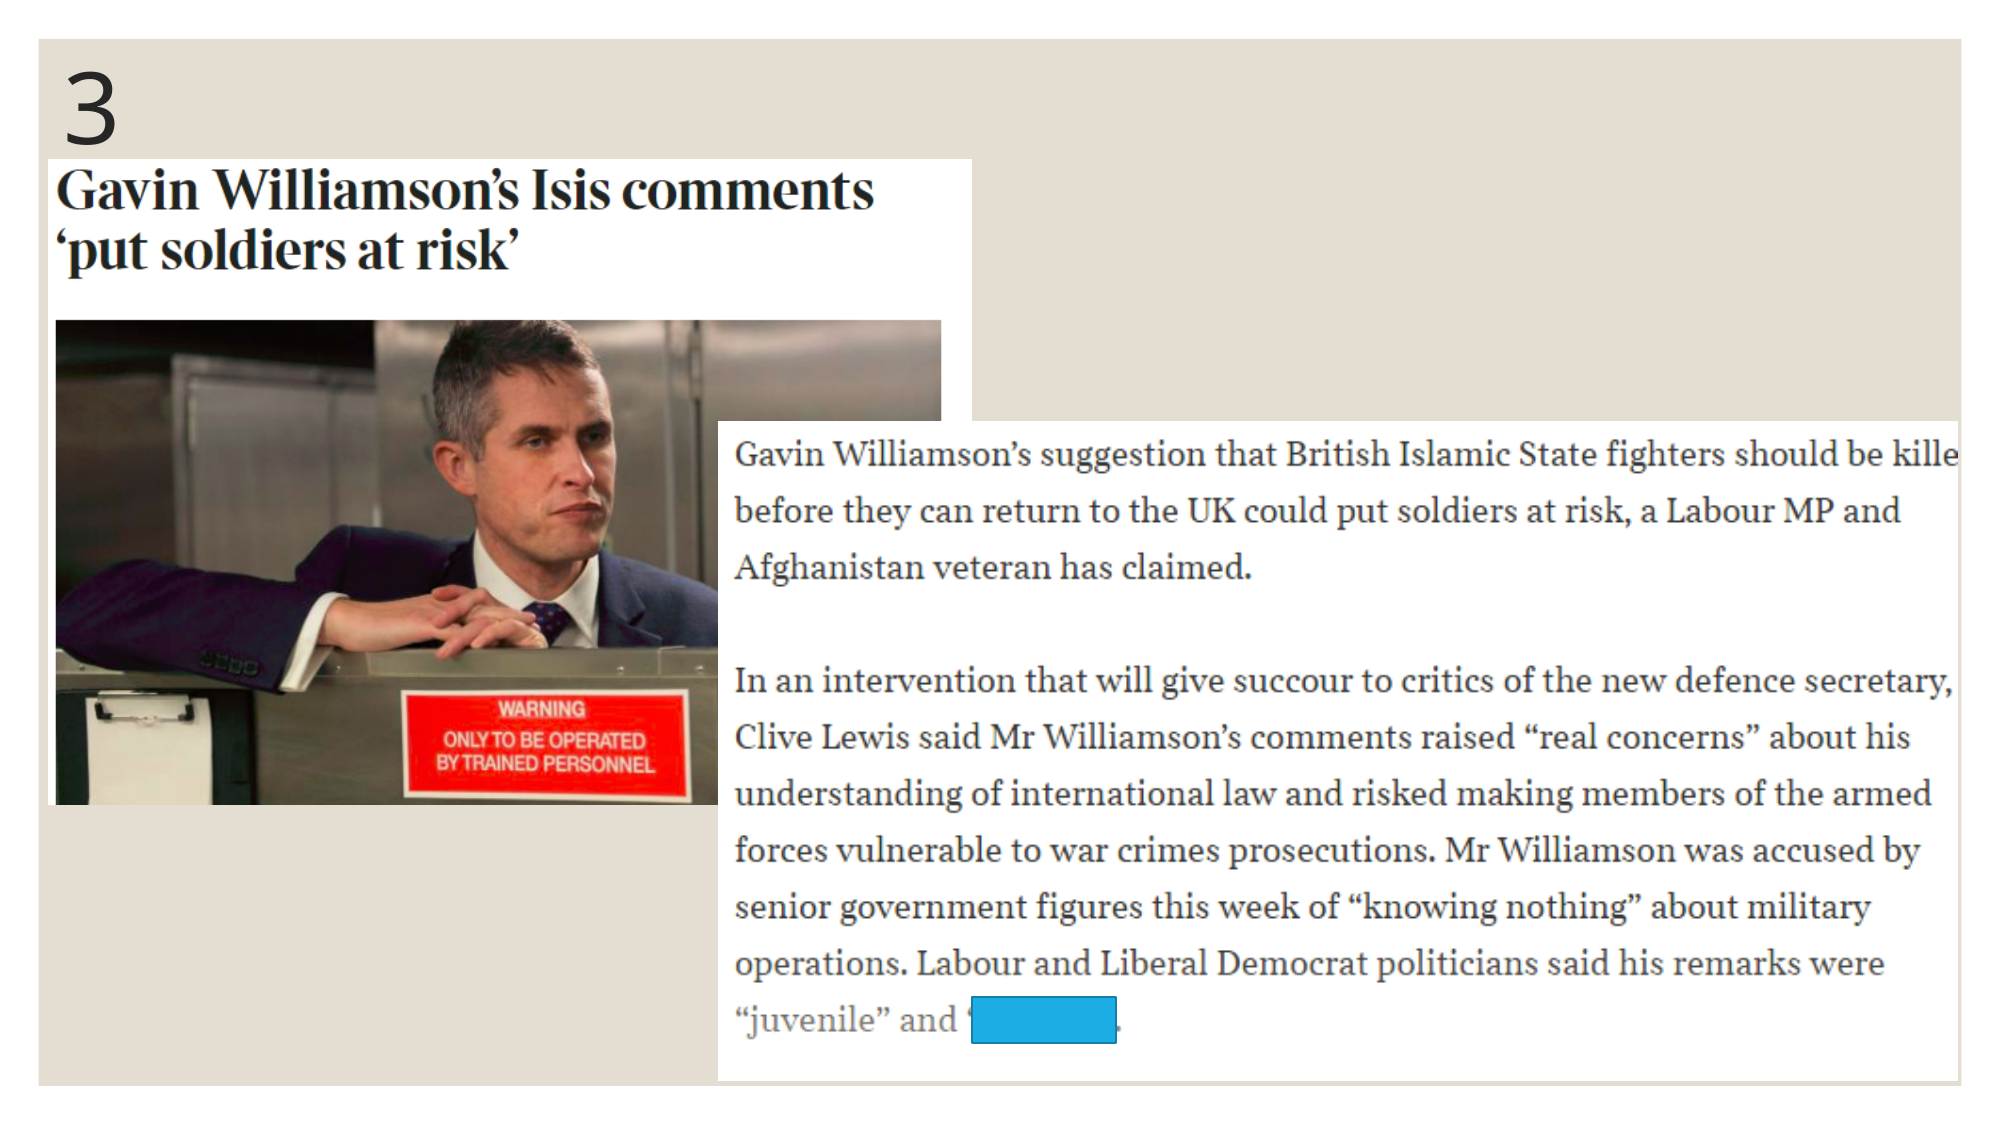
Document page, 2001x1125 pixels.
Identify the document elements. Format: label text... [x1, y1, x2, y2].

title 3 [48, 0, 227, 155]
picture [718, 421, 1958, 1081]
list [48, 159, 972, 805]
